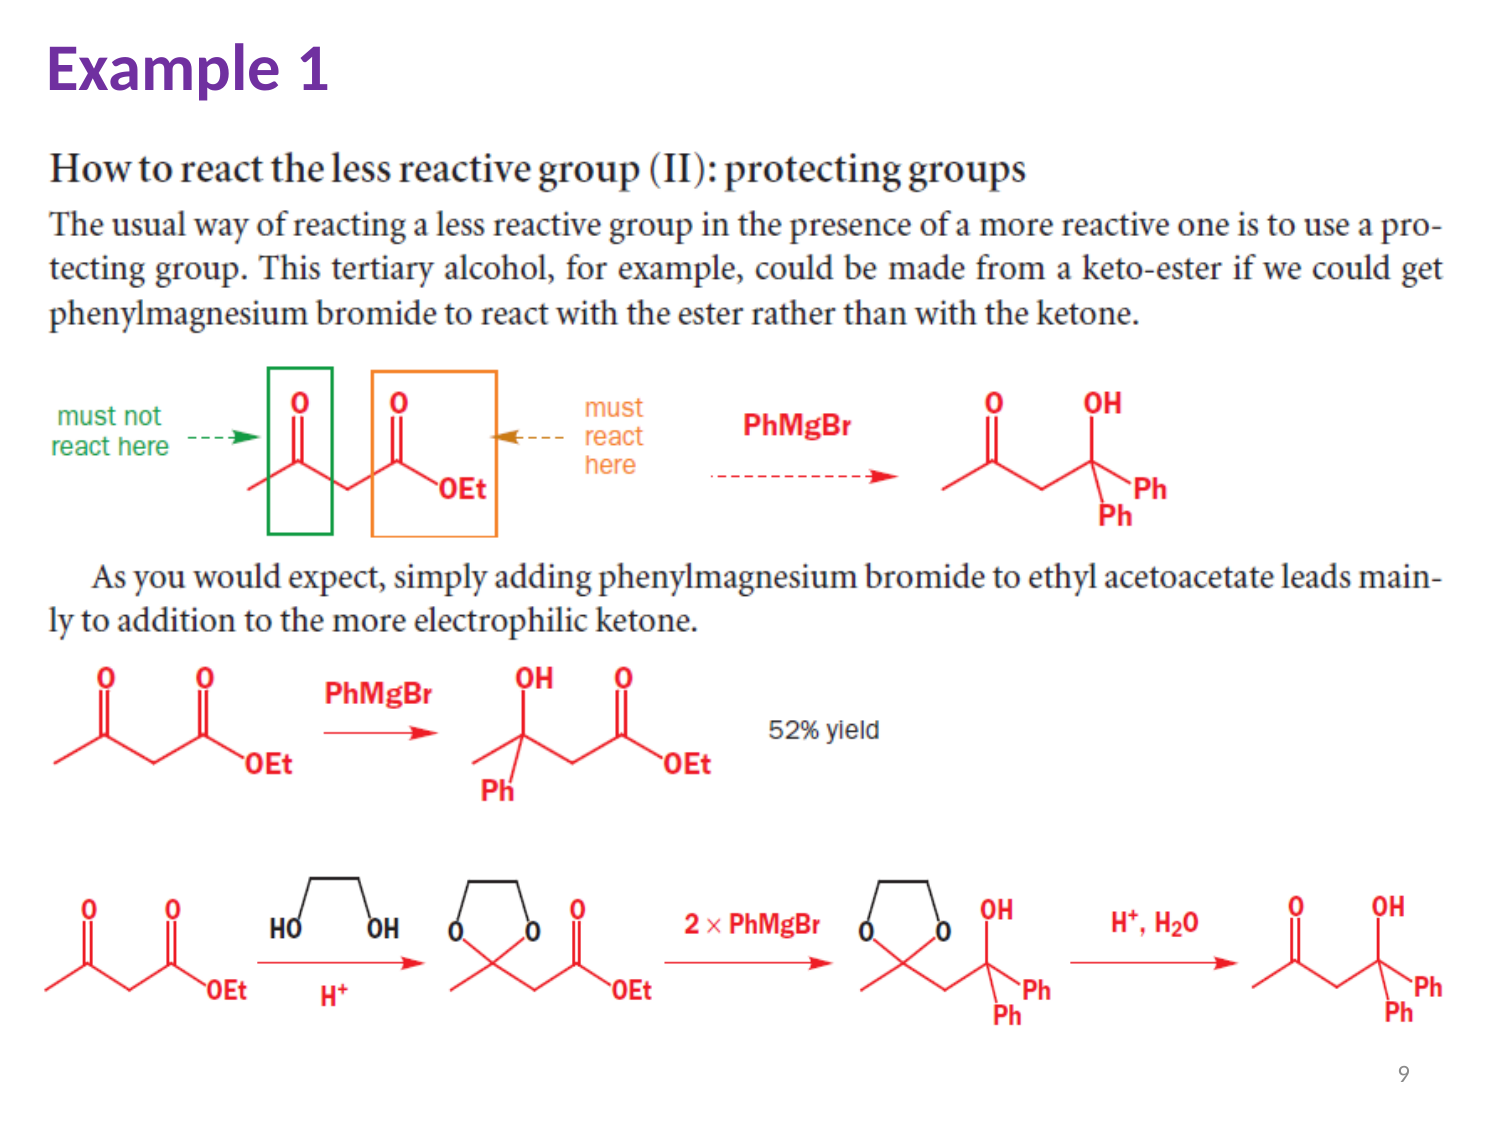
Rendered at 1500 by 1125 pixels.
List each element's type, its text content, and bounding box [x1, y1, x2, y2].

text_box Example 1 [31, 16, 346, 112]
picture [29, 874, 1455, 1041]
picture [29, 137, 1486, 813]
slide_number 9 [1074, 1050, 1425, 1103]
